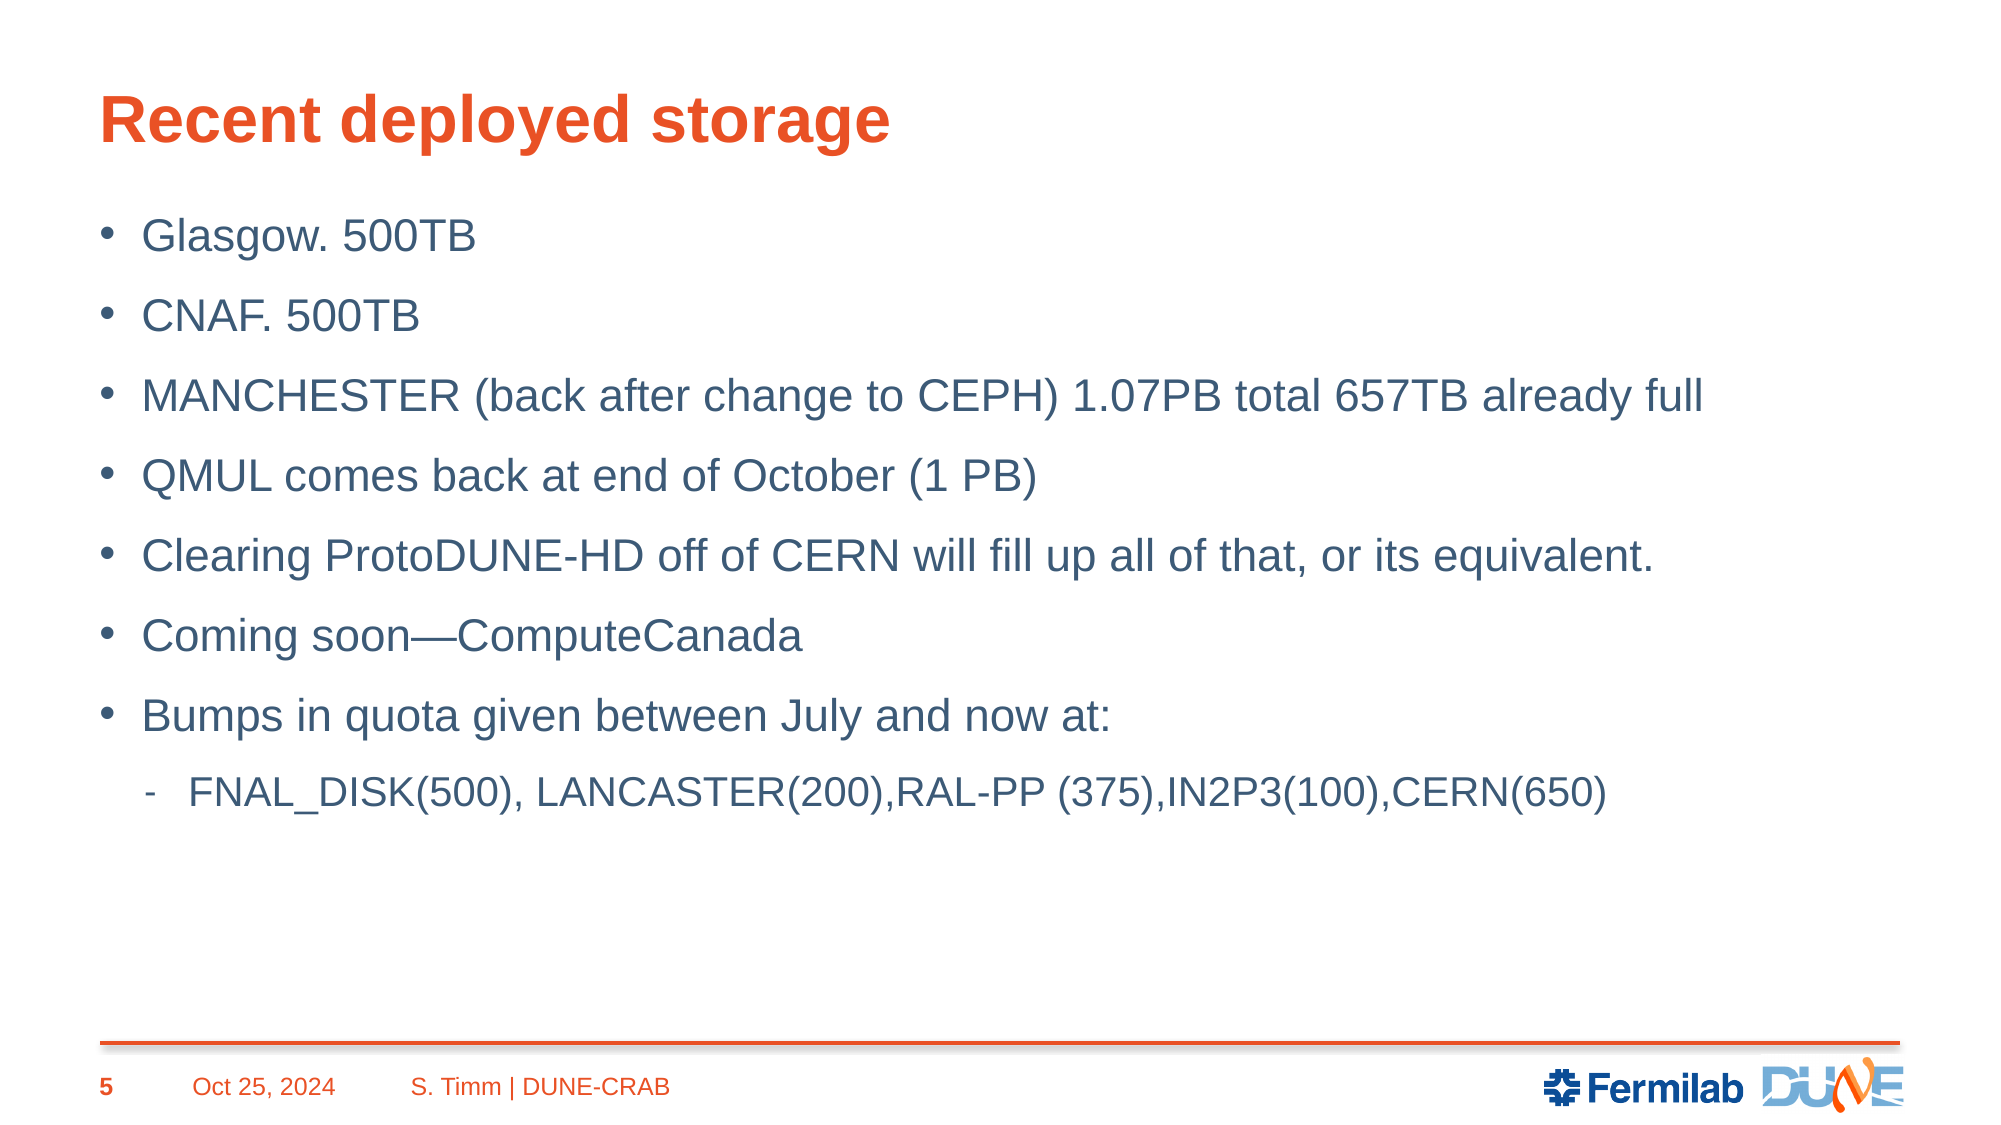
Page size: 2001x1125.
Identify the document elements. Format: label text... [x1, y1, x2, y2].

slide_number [193, 1074, 410, 1101]
picture [1543, 1068, 1744, 1107]
slide_number 5 [99, 1074, 193, 1101]
title Recent deployed storage [99, 75, 1900, 183]
footer S. Timm | DUNE-CRAB [410, 1074, 1362, 1101]
picture [1761, 1054, 1905, 1114]
list Glasgow. 500TB CNAF. 500TB MANCHESTER (back after change to CEPH) 1.07PB total 657TB already full QMUL comes back at end of October (1 PB) Clearing ProtoDUNE-HD off of CERN will fill up all of that, or its equivalent. Coming soon—ComputeCanada Bumps in quota given between July and now at: FNAL_DISK(500), LANCASTER(200),RAL-PP (375),IN2P3(100),CERN(650) [99, 198, 1900, 1030]
